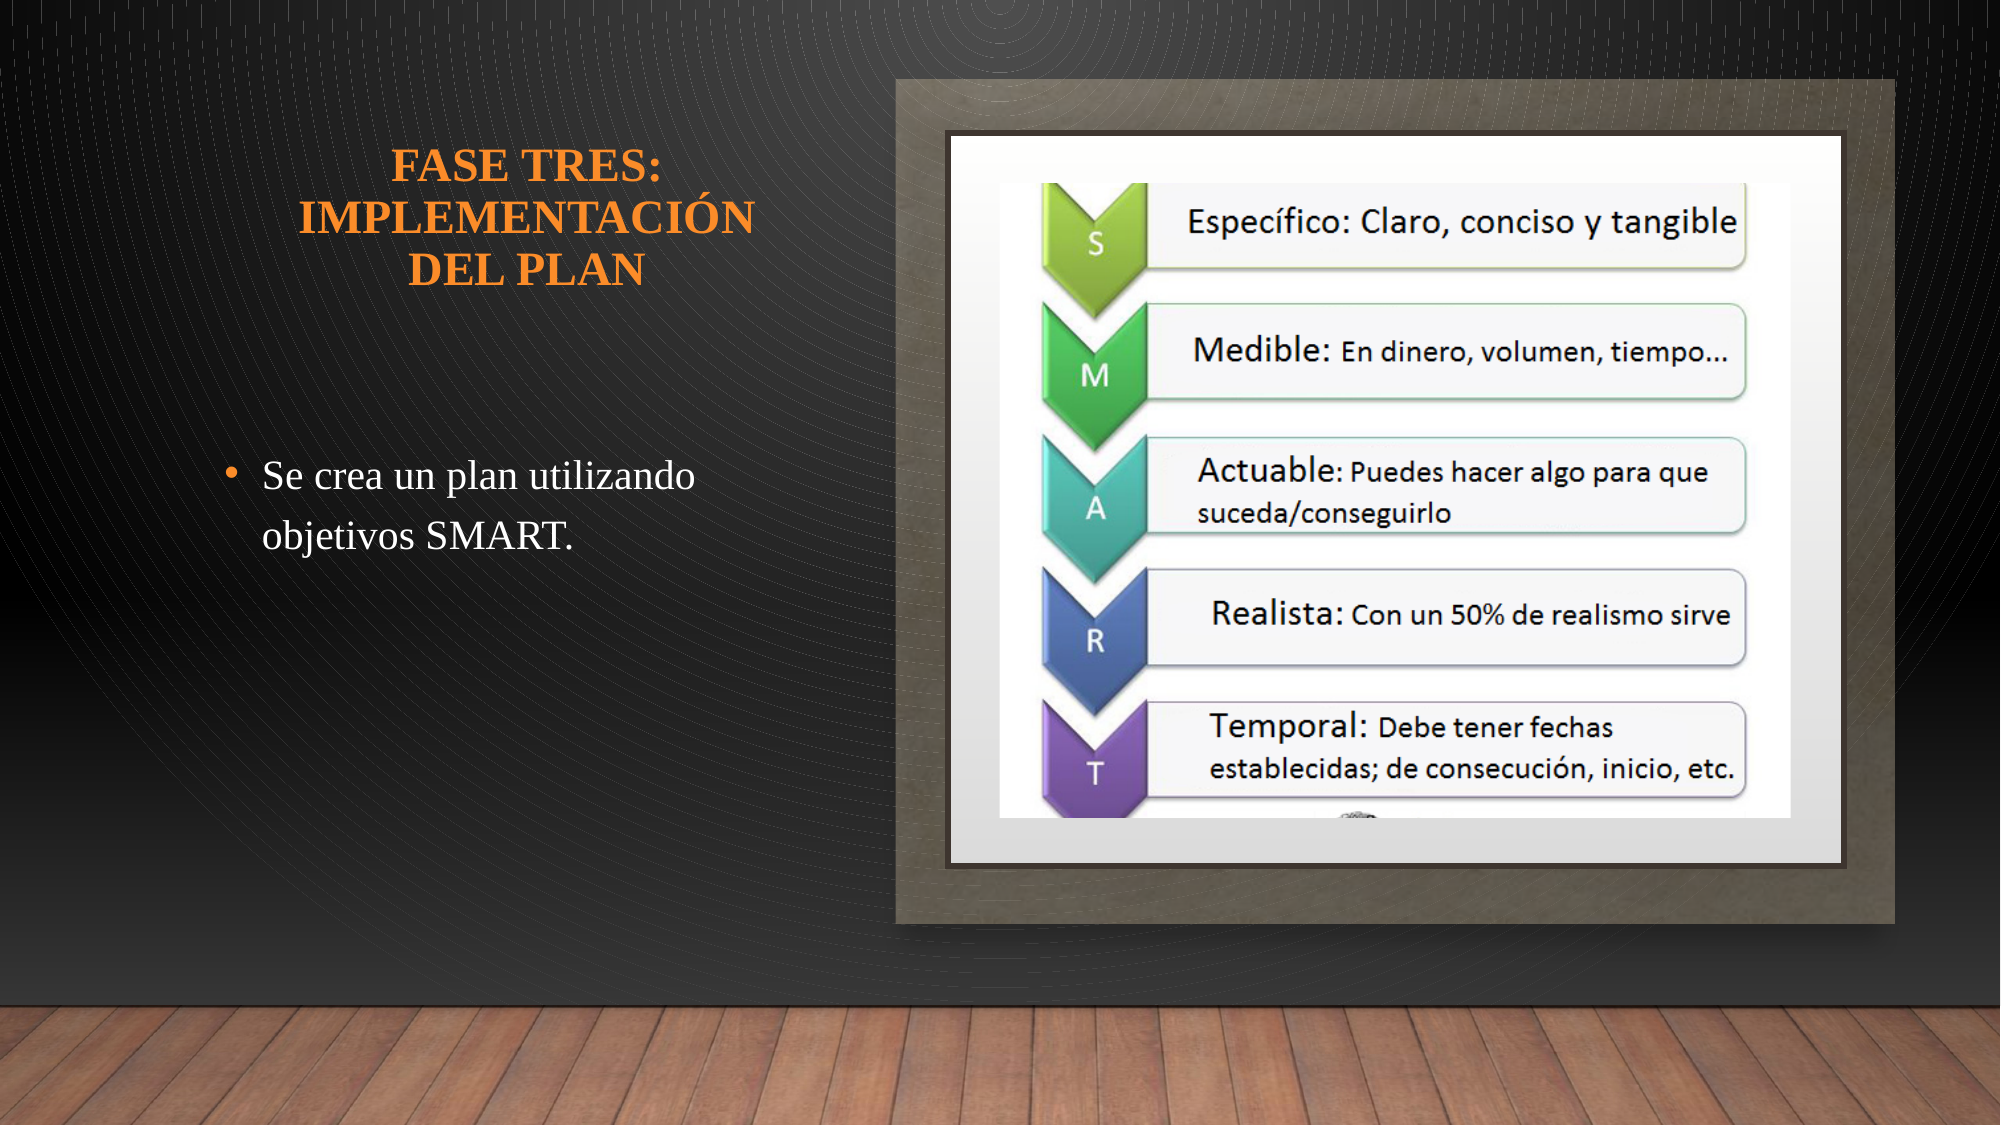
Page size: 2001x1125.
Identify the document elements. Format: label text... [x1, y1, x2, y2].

picture [0, 1005, 2000, 1125]
title Fase tres: implementación del plan [238, 131, 818, 305]
list Se crea un plan utilizando objetivos SMART. [209, 429, 788, 573]
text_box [895, 78, 1896, 924]
picture [999, 182, 1791, 818]
